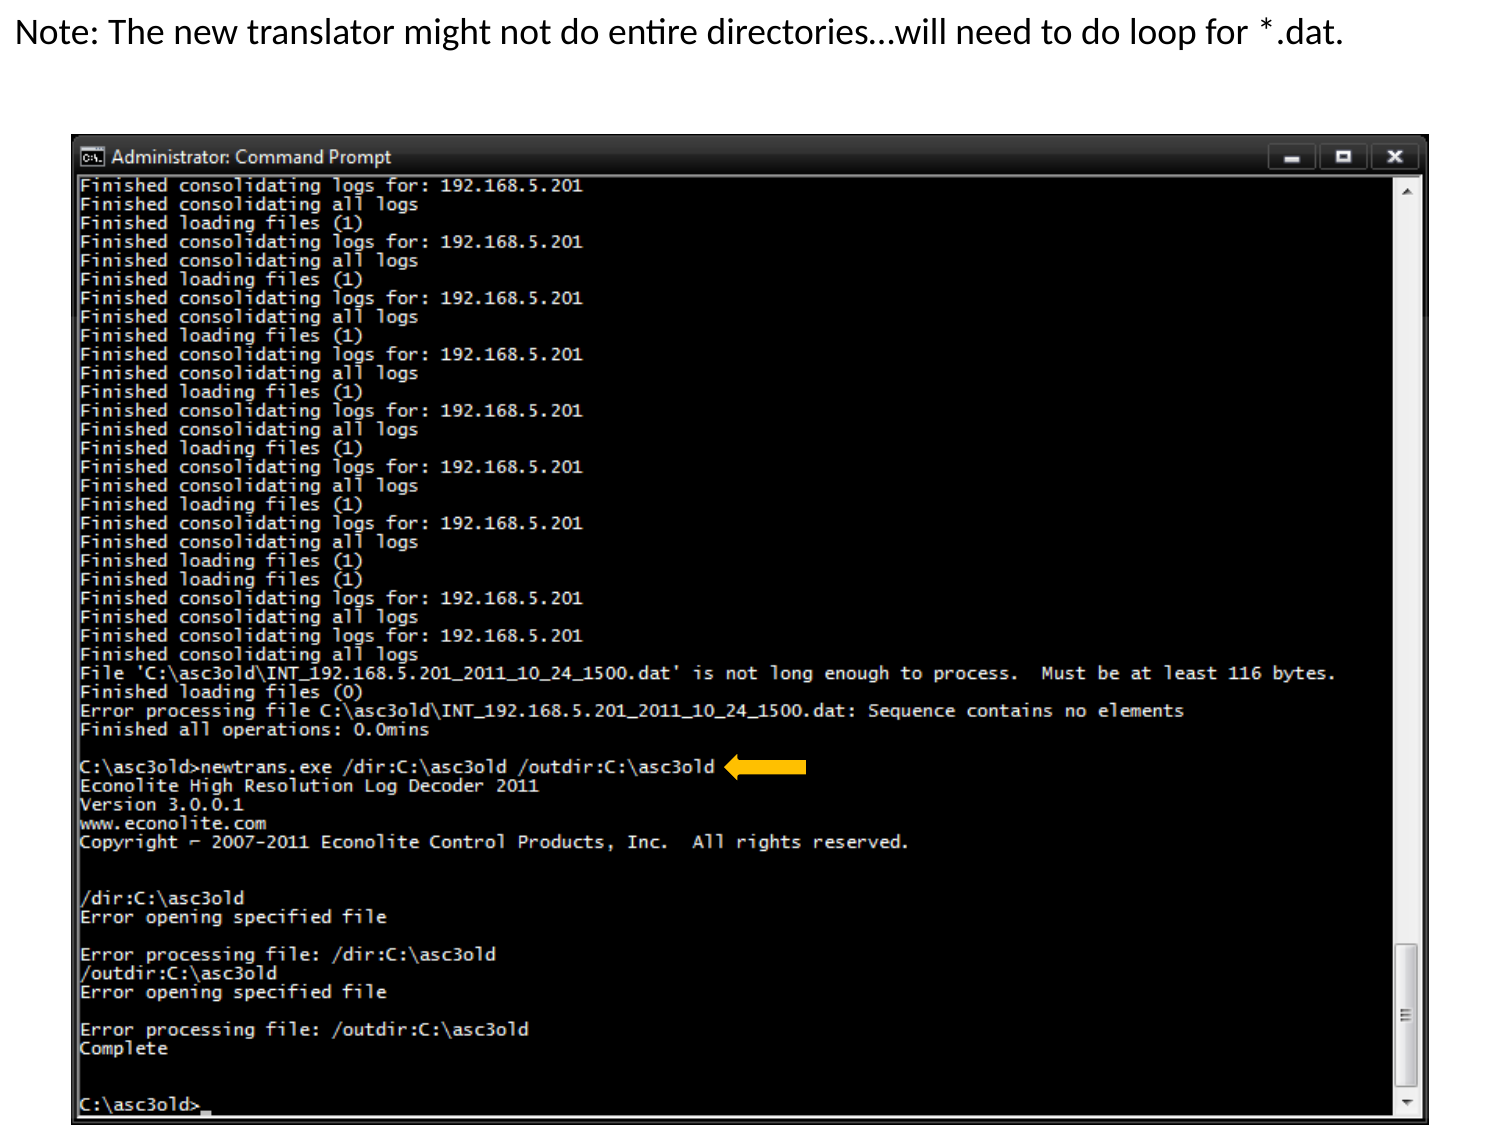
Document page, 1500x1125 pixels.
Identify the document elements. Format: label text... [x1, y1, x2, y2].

text_box Note: The new translator might not do entire directories…will need to do loop for *.dat. [0, 0, 1500, 150]
picture [70, 134, 1430, 1125]
